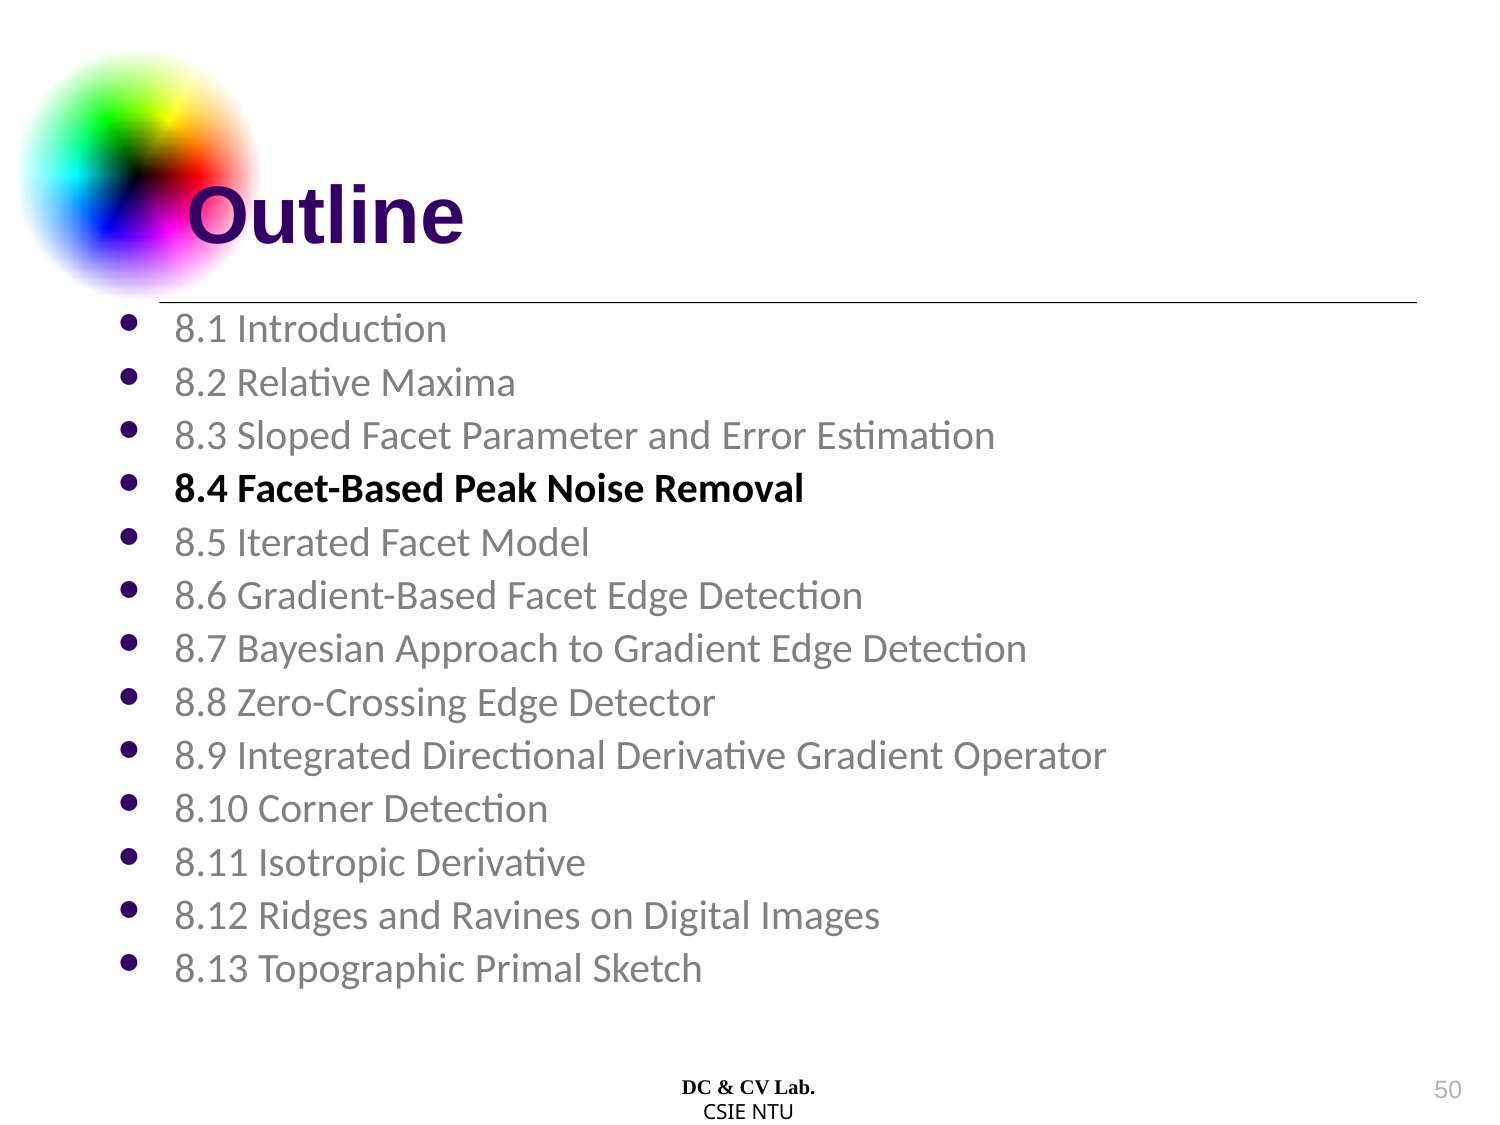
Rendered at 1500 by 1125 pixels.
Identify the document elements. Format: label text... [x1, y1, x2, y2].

footer DC & CV Lab. CSIE NTU [511, 1066, 987, 1125]
picture [0, 42, 272, 318]
list 8.1 Introduction 8.2 Relative Maxima 8.3 Sloped Facet Parameter and Error Estimation 8.4 Facet-Based Peak Noise Removal 8.5 Iterated Facet Model 8.6 Gradient-Based Facet Edge Detection 8.7 Bayesian Approach to Gradient Edge Detection 8.8 Zero-Crossing Edge Detector 8.9 Integrated Directional Derivative Gradient Operator 8.10 Corner Detection 8.11 Isotropic Derivative 8.12 Ridges and Ravines on Digital Images 8.13 Topographic Primal Sketch [103, 299, 1481, 1014]
title Outline [171, 54, 1500, 268]
slide_number 49 [1139, 1058, 1478, 1119]
